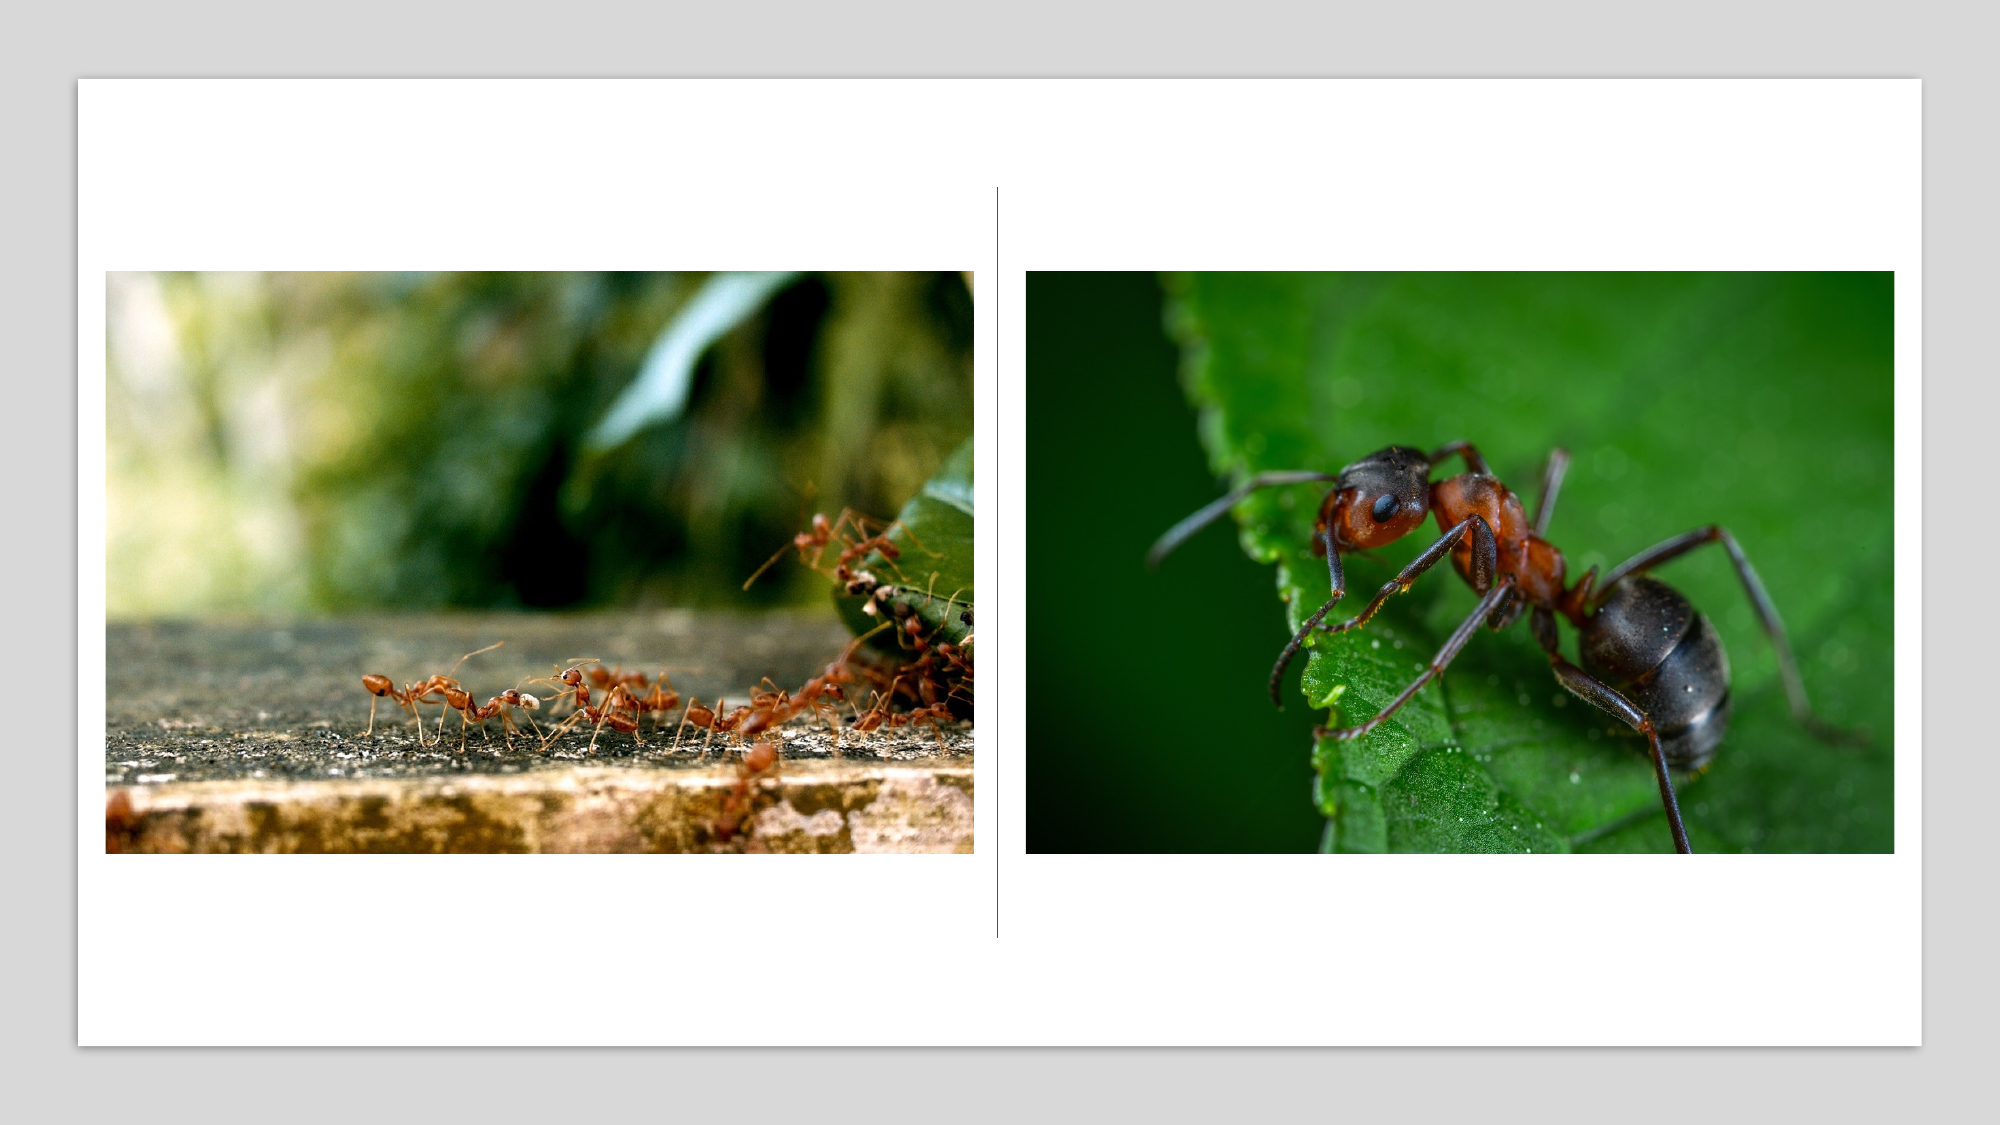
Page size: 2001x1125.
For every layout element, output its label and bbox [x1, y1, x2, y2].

text_box [0, 0, 2000, 1125]
list [105, 271, 975, 854]
text_box [77, 78, 1923, 1047]
picture [1025, 271, 1895, 854]
